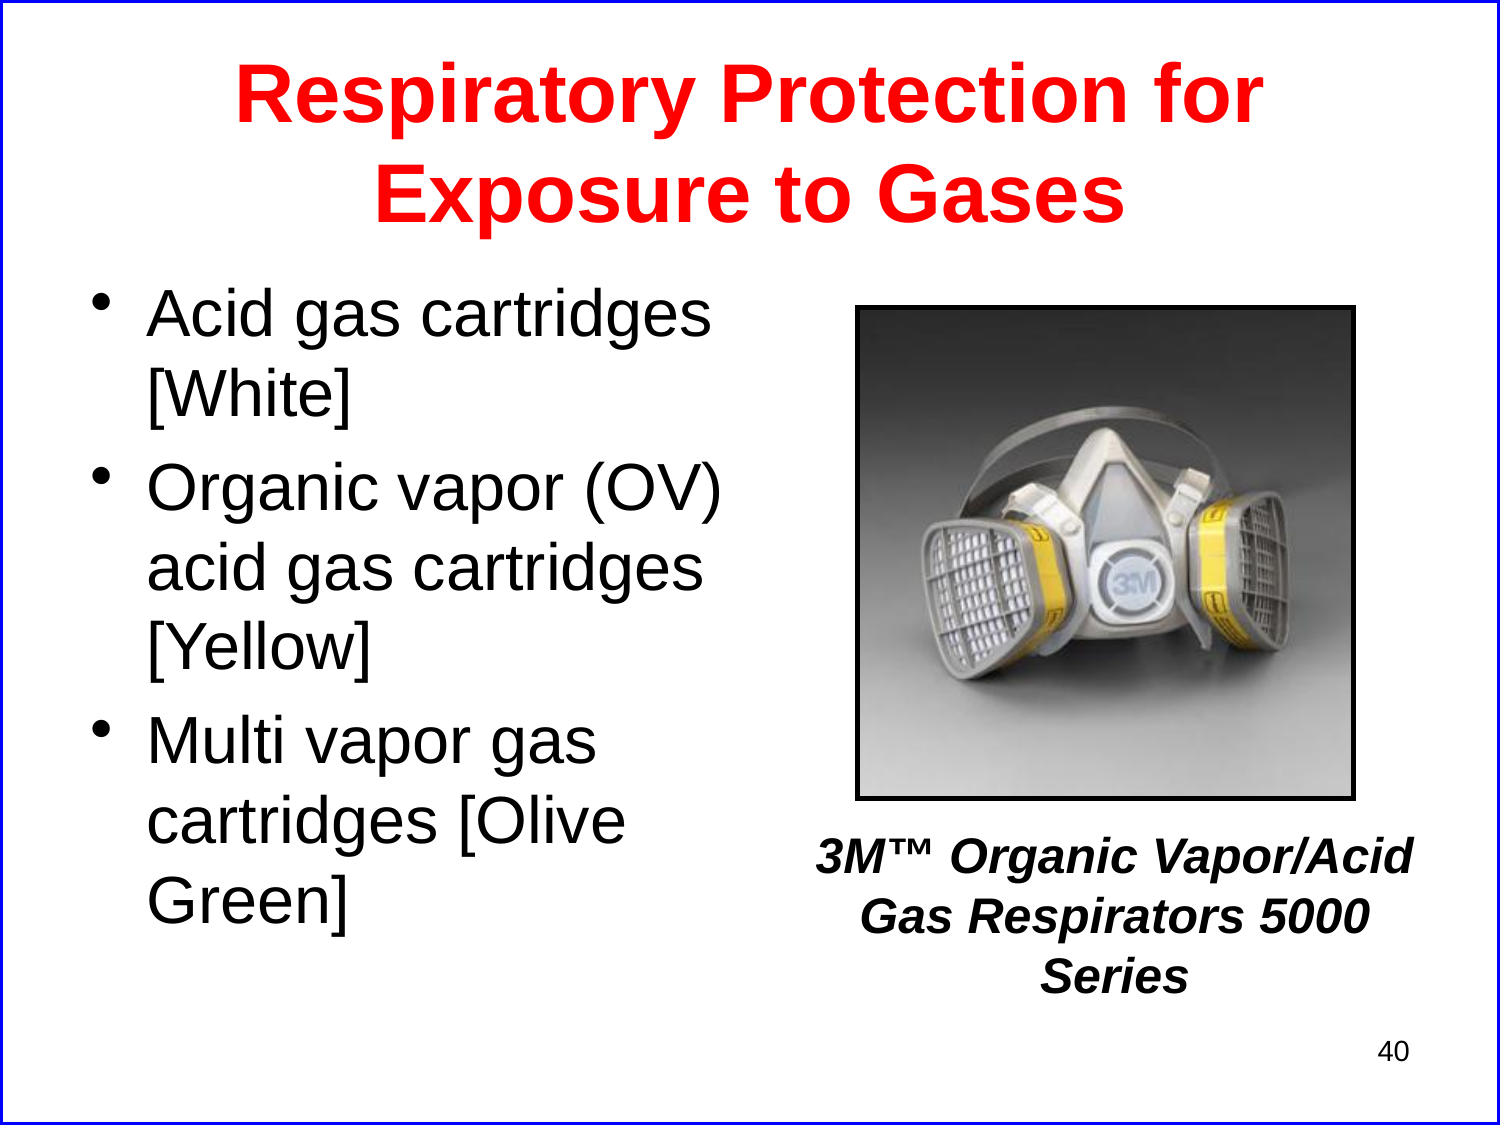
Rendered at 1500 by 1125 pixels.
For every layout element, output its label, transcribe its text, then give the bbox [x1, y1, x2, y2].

text_box 3M™ Organic Vapor/Acid Gas Respirators 5000 Series [770, 816, 1460, 1044]
list Acid gas cartridges [White] Organic vapor (OV) acid gas cartridges [Yellow] Multi vapor gas cartridges [Olive Green] [75, 262, 752, 1005]
picture [859, 309, 1352, 797]
title Respiratory Protection for Exposure to Gases [75, 45, 1425, 233]
slide_number 40 [1074, 1044, 1426, 1103]
